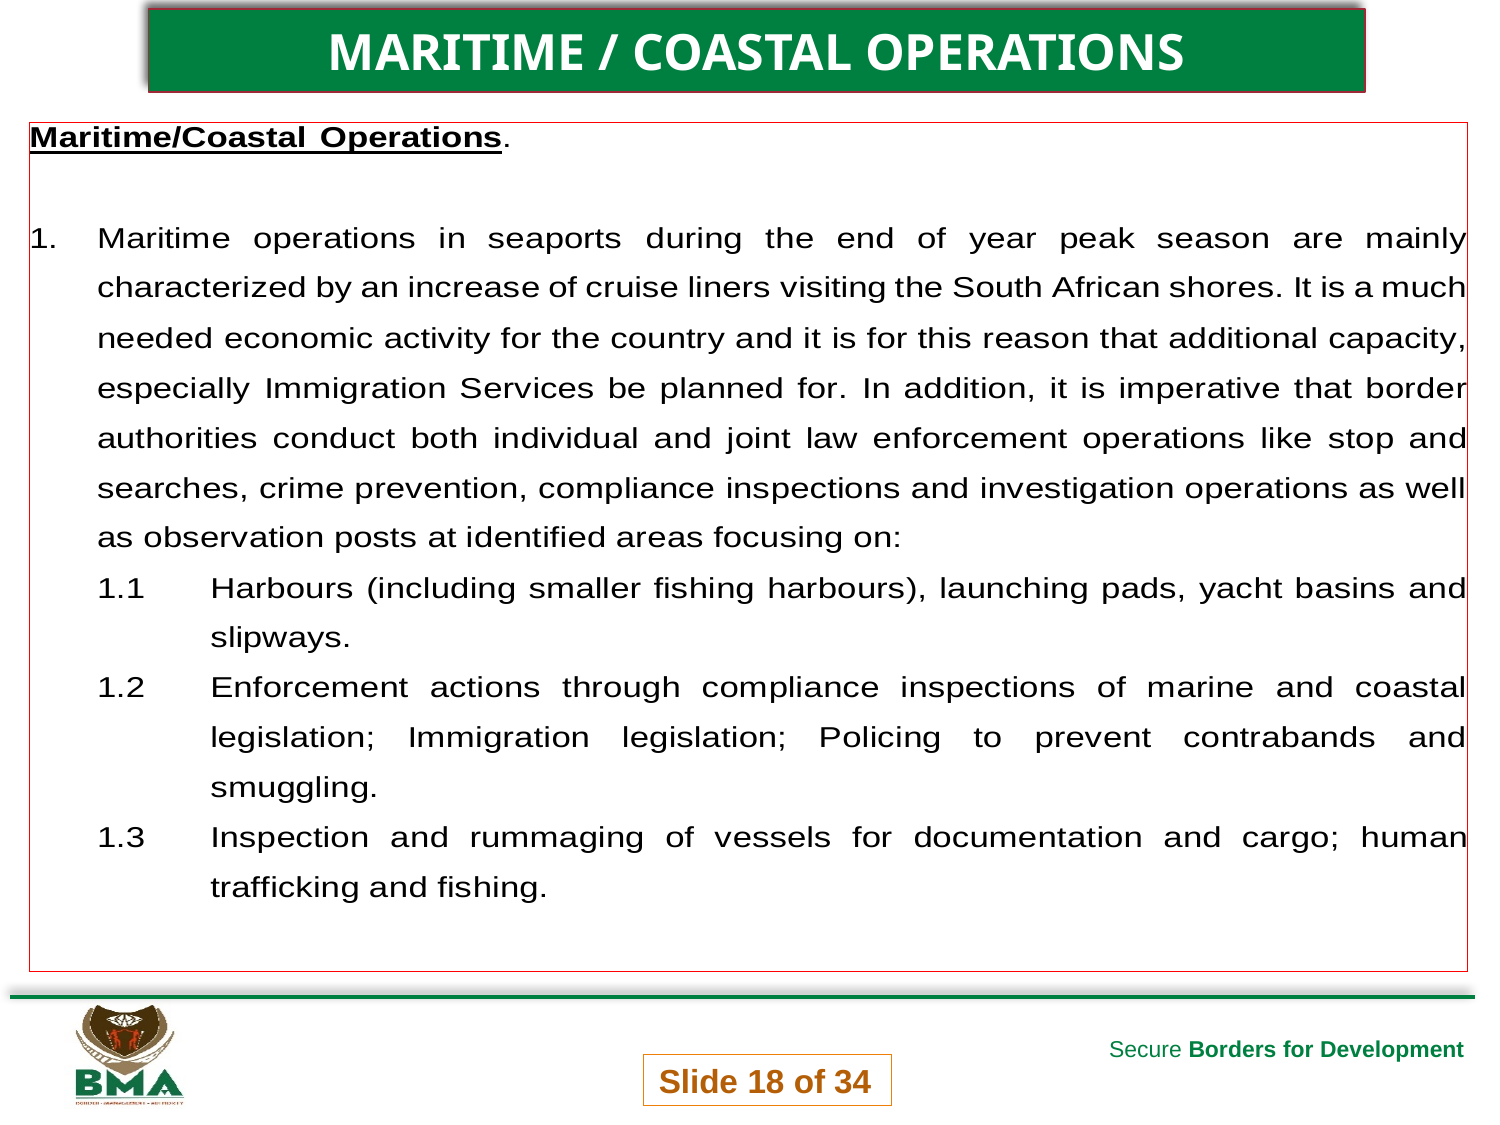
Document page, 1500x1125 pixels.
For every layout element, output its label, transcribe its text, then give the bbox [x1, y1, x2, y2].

text_box MARITIME / COASTAL OPERATIONS [148, 8, 1366, 93]
picture [64, 999, 195, 1109]
slide_number Slide 18 of 34 [643, 1054, 892, 1106]
list [1, 113, 1470, 984]
text_box Secure Borders for Development [1094, 1027, 1483, 1070]
picture [29, 121, 1469, 972]
